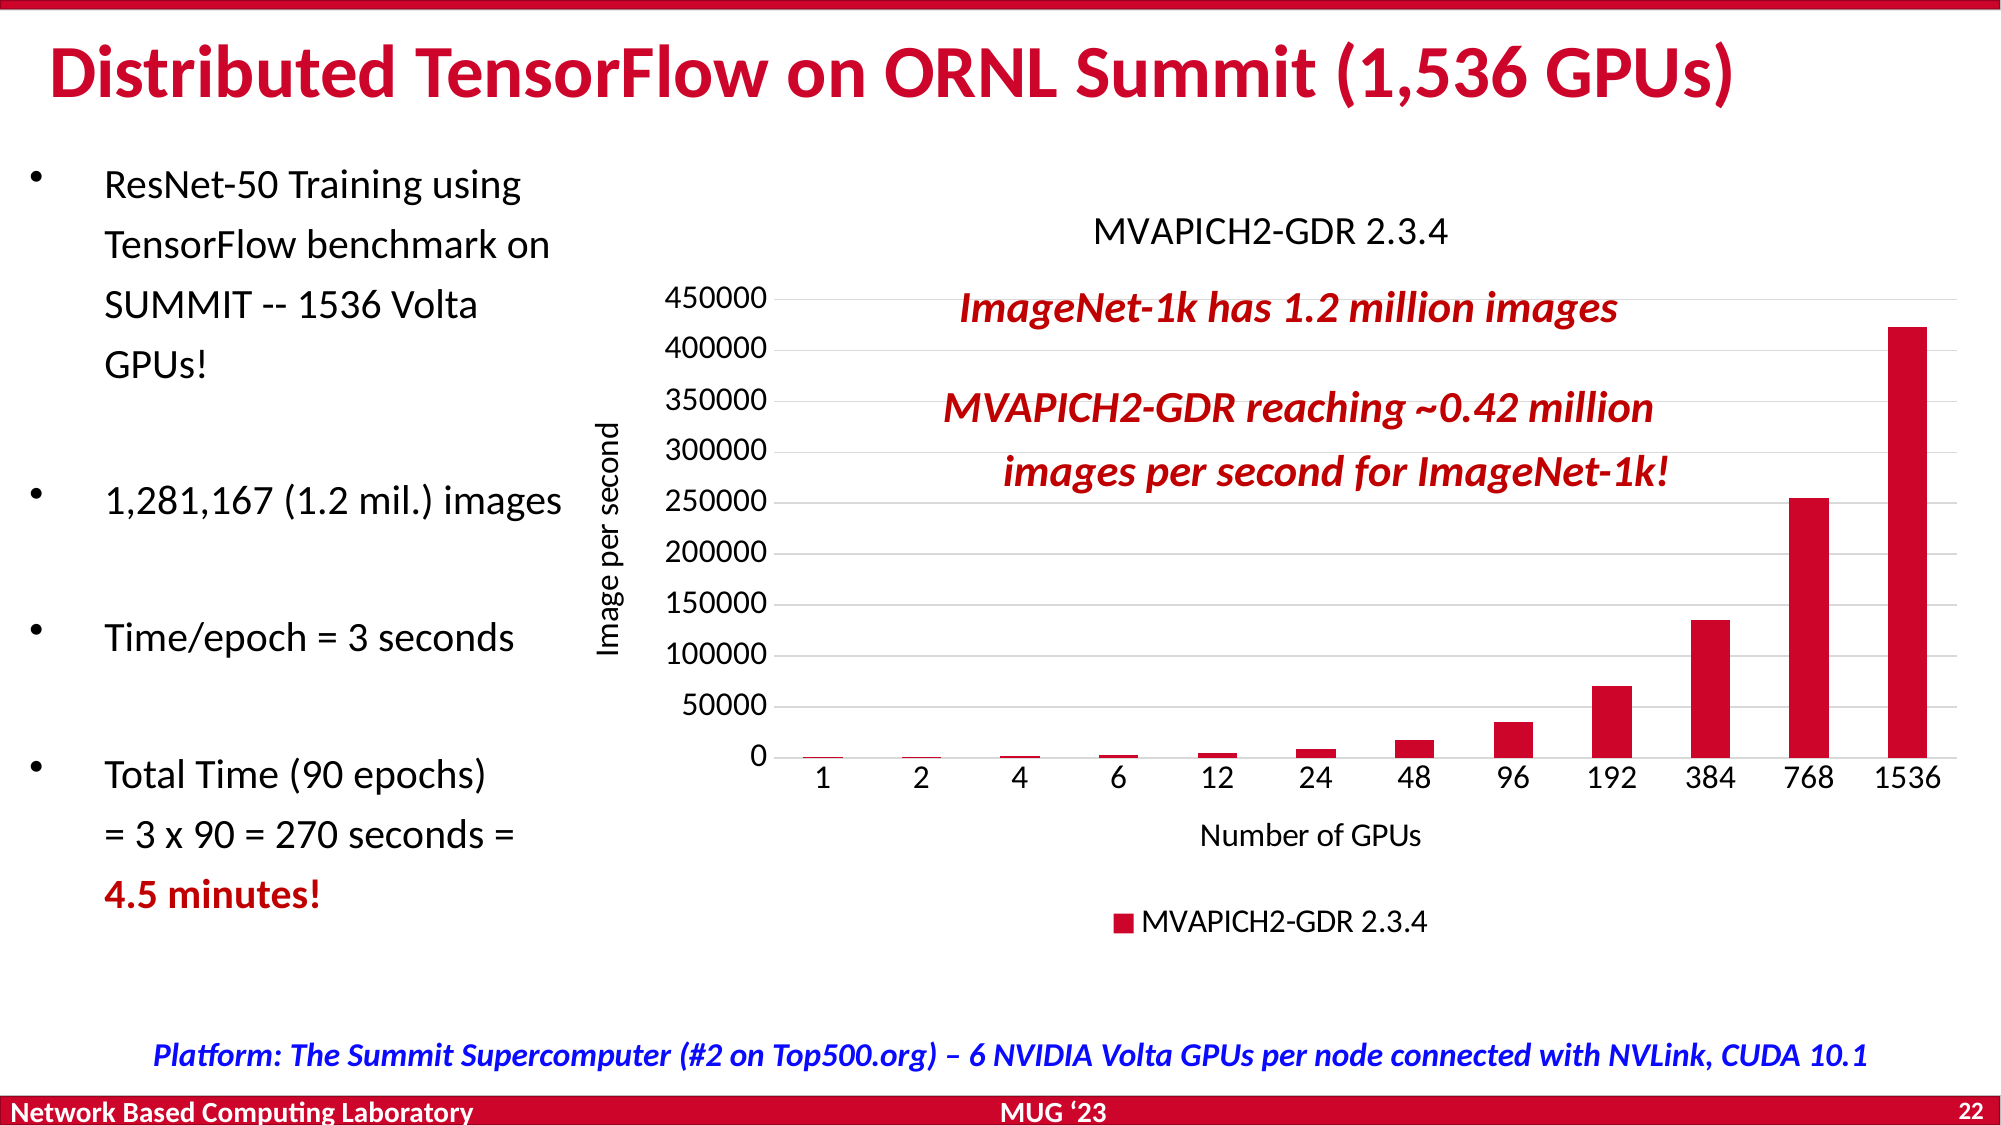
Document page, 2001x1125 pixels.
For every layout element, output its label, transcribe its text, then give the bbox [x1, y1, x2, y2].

text_box ResNet-50 Training using TensorFlow benchmark on SUMMIT -- 1536 Volta GPUs! 1,281,167 (1.2 mil.) images Time/epoch = 3 seconds Total Time (90 epochs) = 3 x 90 = 270 seconds = 4.5 minutes! [14, 138, 593, 944]
title Distributed TensorFlow on ORNL Summit (1,536 GPUs) [34, 15, 1986, 142]
chart [556, 177, 1986, 947]
text_box Platform: The Summit Supercomputer (#2 on Top500.org) – 6 NVIDIA Volta GPUs per node connected with NVLink, CUDA 10.1 [37, 1017, 1986, 1081]
